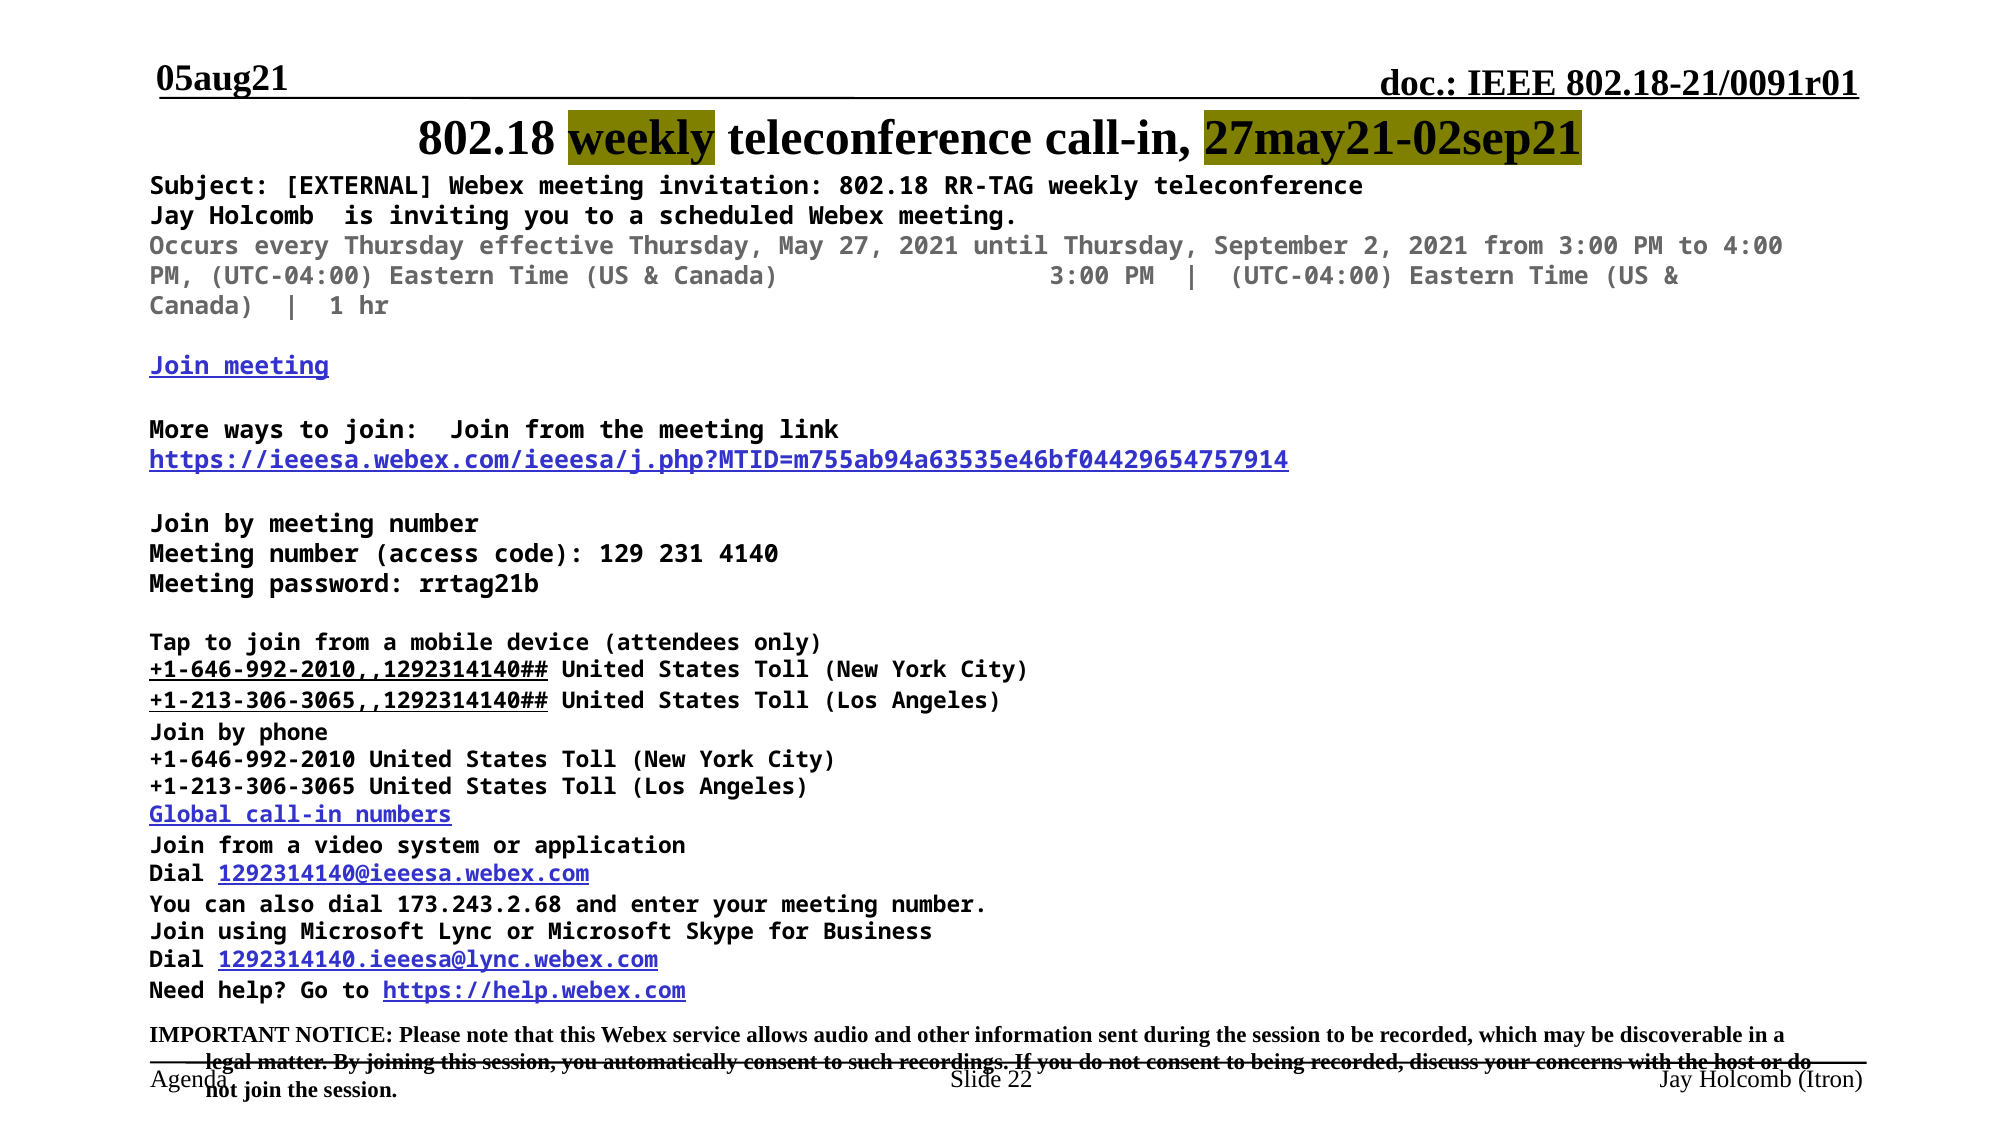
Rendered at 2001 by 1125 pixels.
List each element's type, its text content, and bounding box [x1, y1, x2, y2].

text_box 802.18 weekly teleconference call-in, 27may21-02sep21 [362, 96, 1638, 188]
slide_number Slide 22 [916, 1061, 1067, 1123]
footer Jay Holcomb (Itron) [1166, 1061, 1864, 1093]
text_box Subject: [EXTERNAL] Webex meeting invitation: 802.18 RR-TAG weekly teleconference Jay Holcomb is inviting you to a scheduled Webex meeting. Occurs every Thursday effective Thursday, May 27, 2021 until Thursday, September 2, 2021 from 3:00 PM to 4:00 PM, (UTC-04:00) Eastern Time (US & Canada) 3:00 PM | (UTC-04:00) Eastern Time (US & Canada) | 1 hr Join meeting More ways to join: Join from the meeting link https://ieeesa.webex.com/ieeesa/j.php?MTID=m755ab94a63535e46bf04429654757914 Join by meeting number Meeting number (access code): 129 231 4140 Meeting password: rrtag21b Tap to join from a mobile device (attendees only) +1-646-992-2010,,1292314140## United States Toll (New York City) +1-213-306-3065,,1292314140## United States Toll (Los Angeles) Join by phone +1-646-992-2010 United States Toll (New York City) +1-213-306-3065 United States Toll (Los Angeles) Global call-in numbers Join from a video system or application Dial 1292314140@ieeesa.webex.com You can also dial 173.243.2.68 and enter your meeting number. Join using Microsoft Lync or Microsoft Skype for Business Dial 1292314140.ieeesa@lync.webex.com Need help? Go to https://help.webex.com IMPORTANT NOTICE: Please note that this Webex service allows audio and other information sent during the session to be recorded, which may be discoverable in a legal matter. By joining this session, you automatically consent to such recordings. If you do not consent to being recorded, discuss your concerns with the host or do not join the session. [134, 162, 1848, 888]
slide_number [155, 53, 519, 99]
